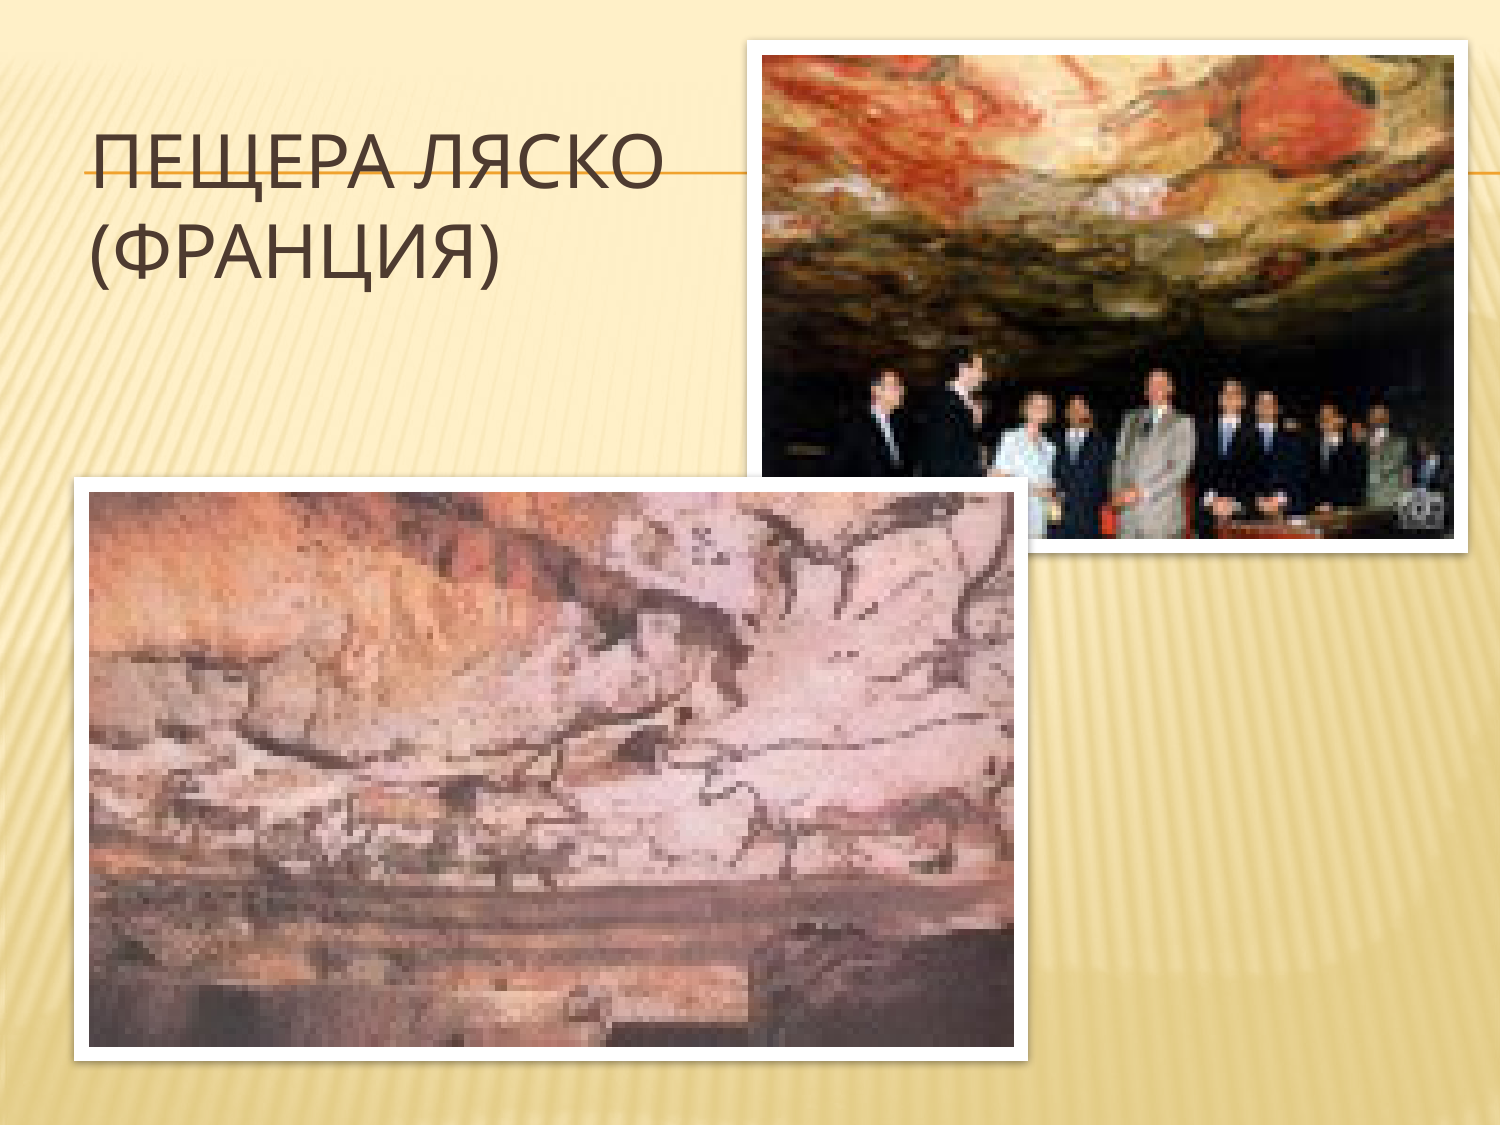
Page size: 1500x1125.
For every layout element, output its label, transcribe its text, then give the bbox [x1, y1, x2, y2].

title Пещера Ляско (Франция) [75, 45, 727, 362]
picture [88, 54, 1454, 1048]
